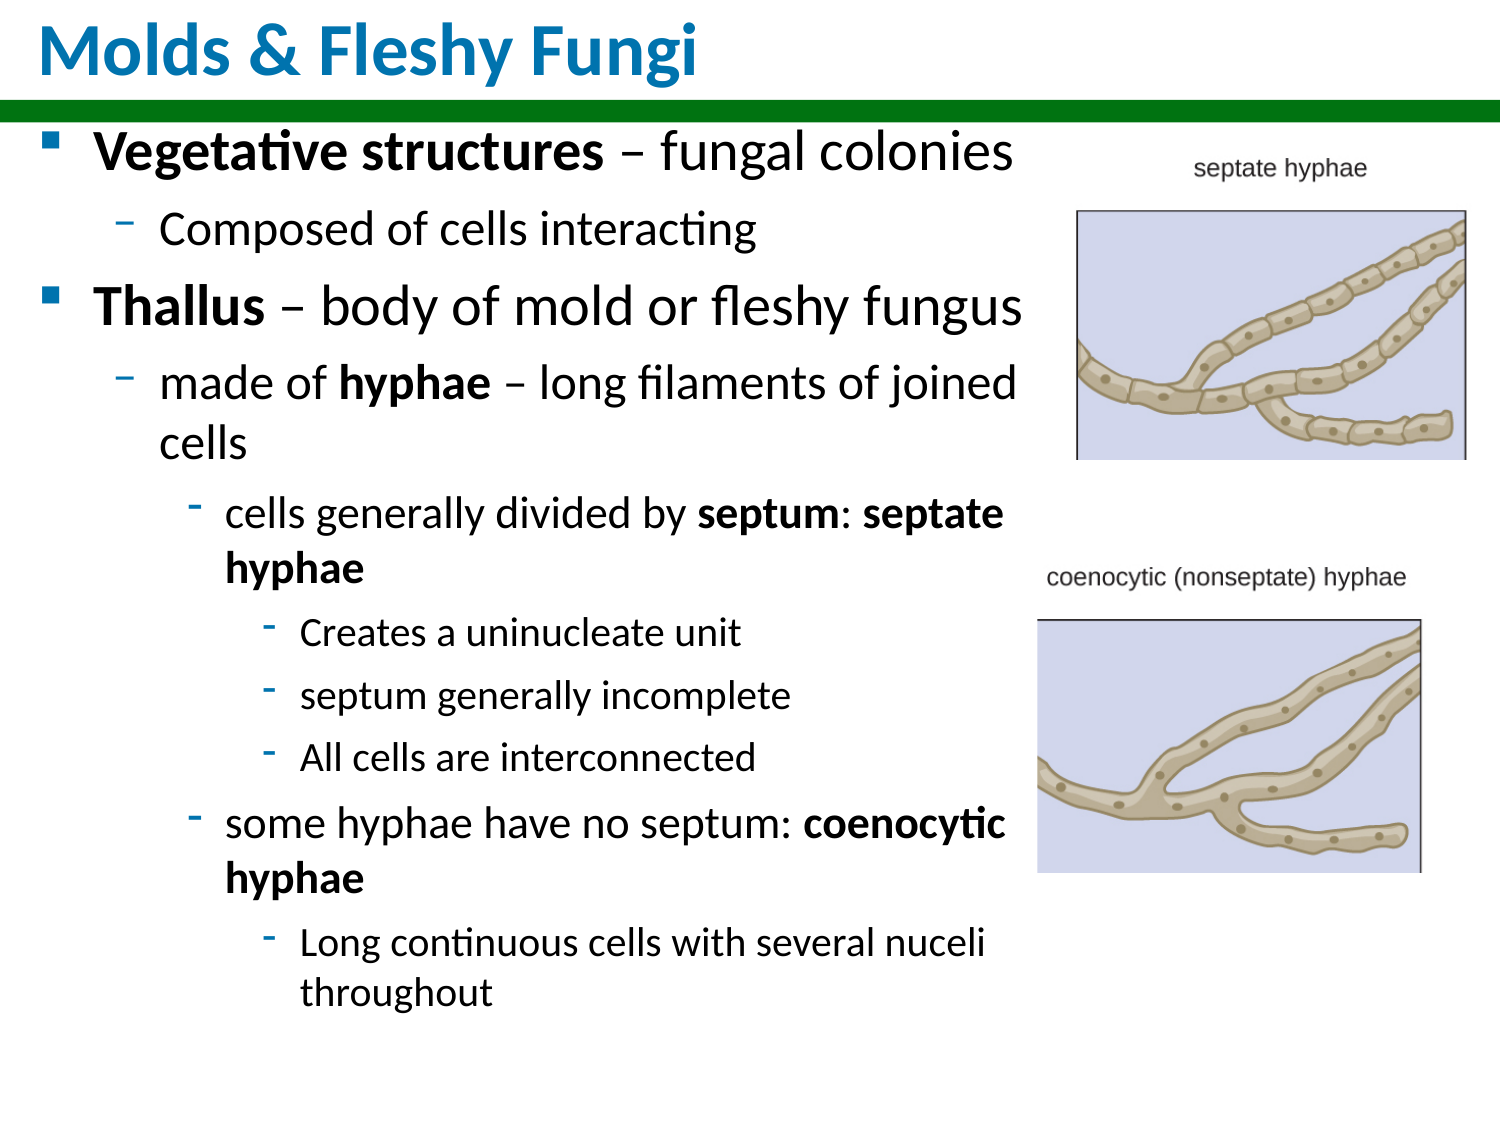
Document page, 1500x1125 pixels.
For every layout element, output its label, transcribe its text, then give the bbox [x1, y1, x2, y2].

title Molds & Fleshy Fungi [37, 0, 1463, 113]
list Vegetative structures – fungal colonies Composed of cells interacting Thallus – body of mold or fleshy fungus made of hyphae – long filaments of joined cells cells generally divided by septum: septate hyphae Creates a uninucleate unit septum generally incomplete All cells are interconnected some hyphae have no septum: coenocytic hyphae Long continuous cells with several nuceli throughout [36, 112, 1038, 1026]
picture [1037, 149, 1472, 874]
